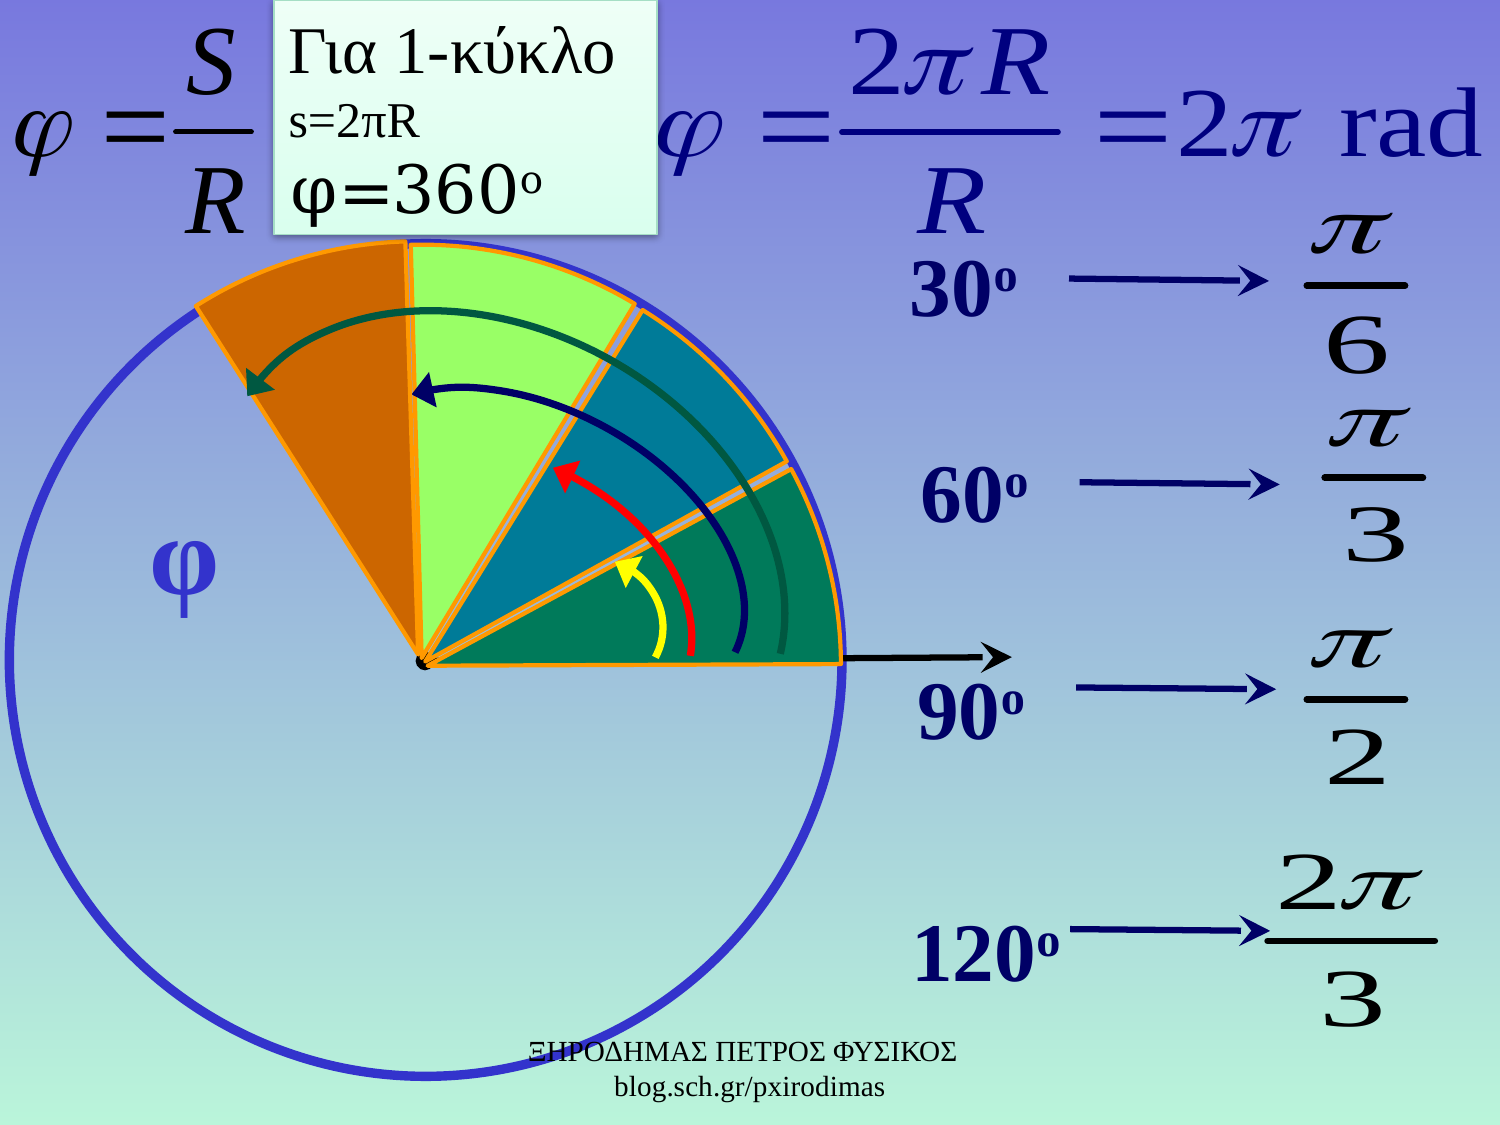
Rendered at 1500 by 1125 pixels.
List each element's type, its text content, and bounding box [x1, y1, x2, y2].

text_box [896, 830, 1458, 1045]
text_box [902, 588, 1430, 803]
footer ΞΗΡΟΔΗΜΑΣ ΠΕΤΡΟΣ ΦΥΣΙΚΟΣ blog.sch.gr/pxirodimas [512, 1024, 988, 1101]
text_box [0, 0, 273, 56]
text_box Για 1-κύκλο s=2πR φ=360o [273, 0, 638, 56]
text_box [905, 368, 1448, 580]
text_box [895, 171, 1430, 393]
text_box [0, 58, 842, 1080]
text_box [640, 0, 1500, 256]
